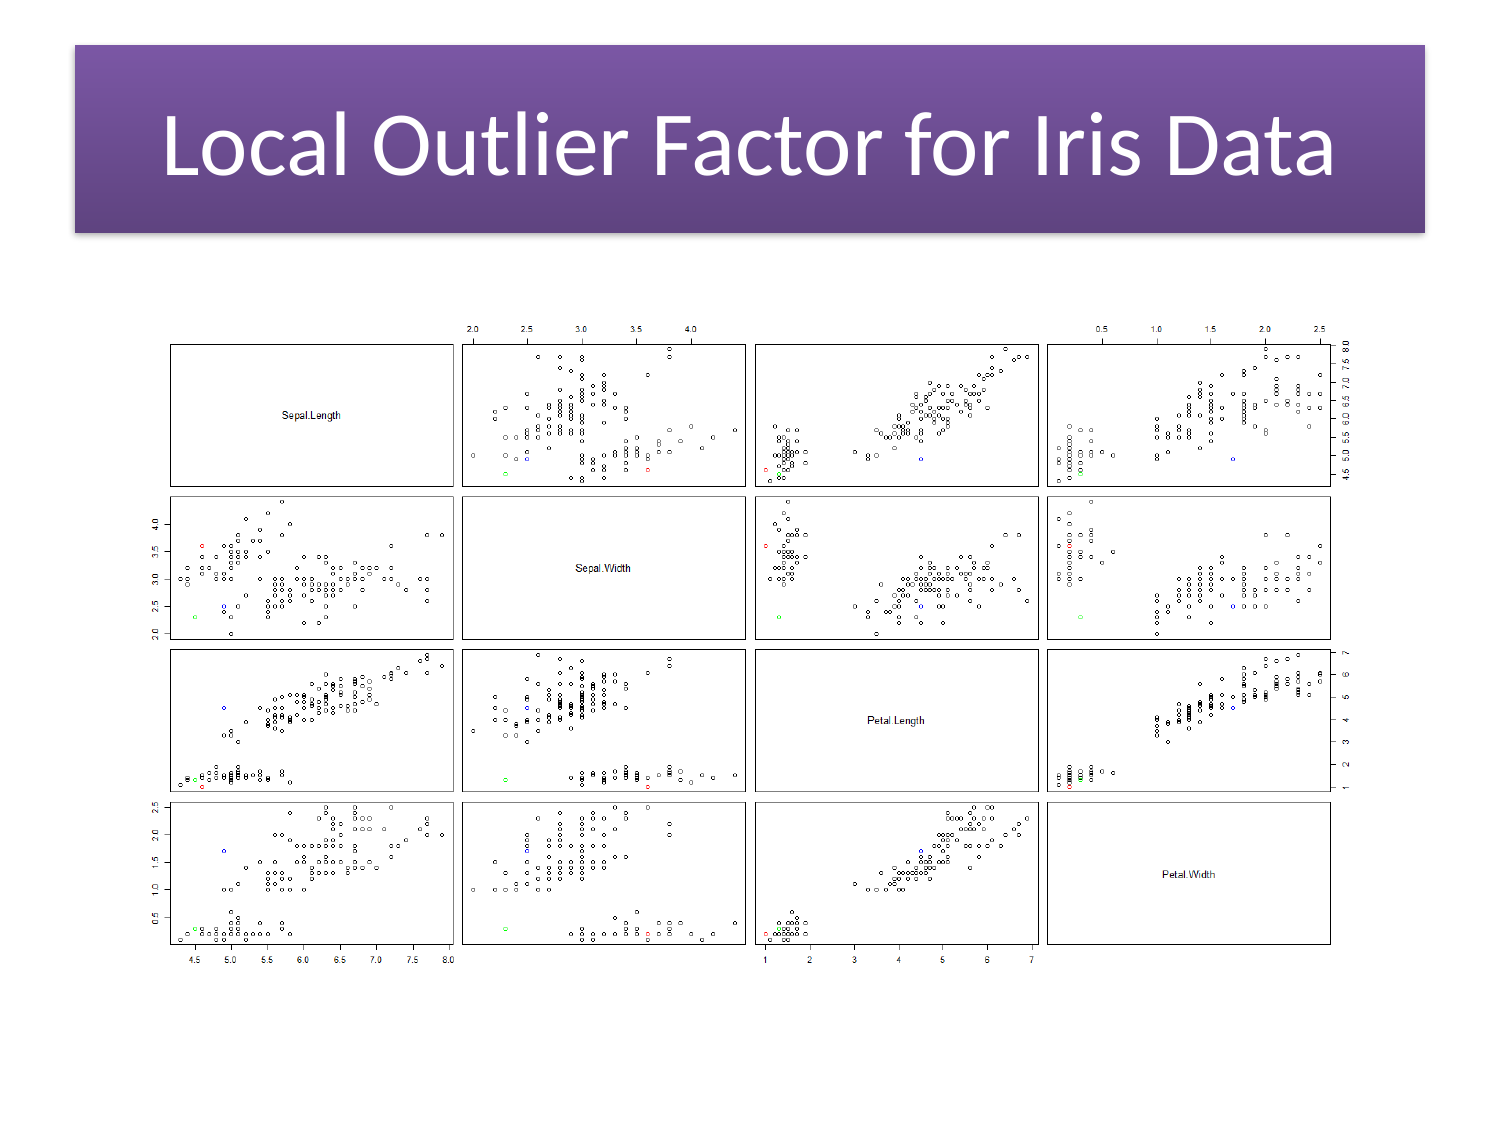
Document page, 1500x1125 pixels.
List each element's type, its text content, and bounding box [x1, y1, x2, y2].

picture [125, 299, 1375, 989]
title Local Outlier Factor for Iris Data [75, 45, 1425, 233]
